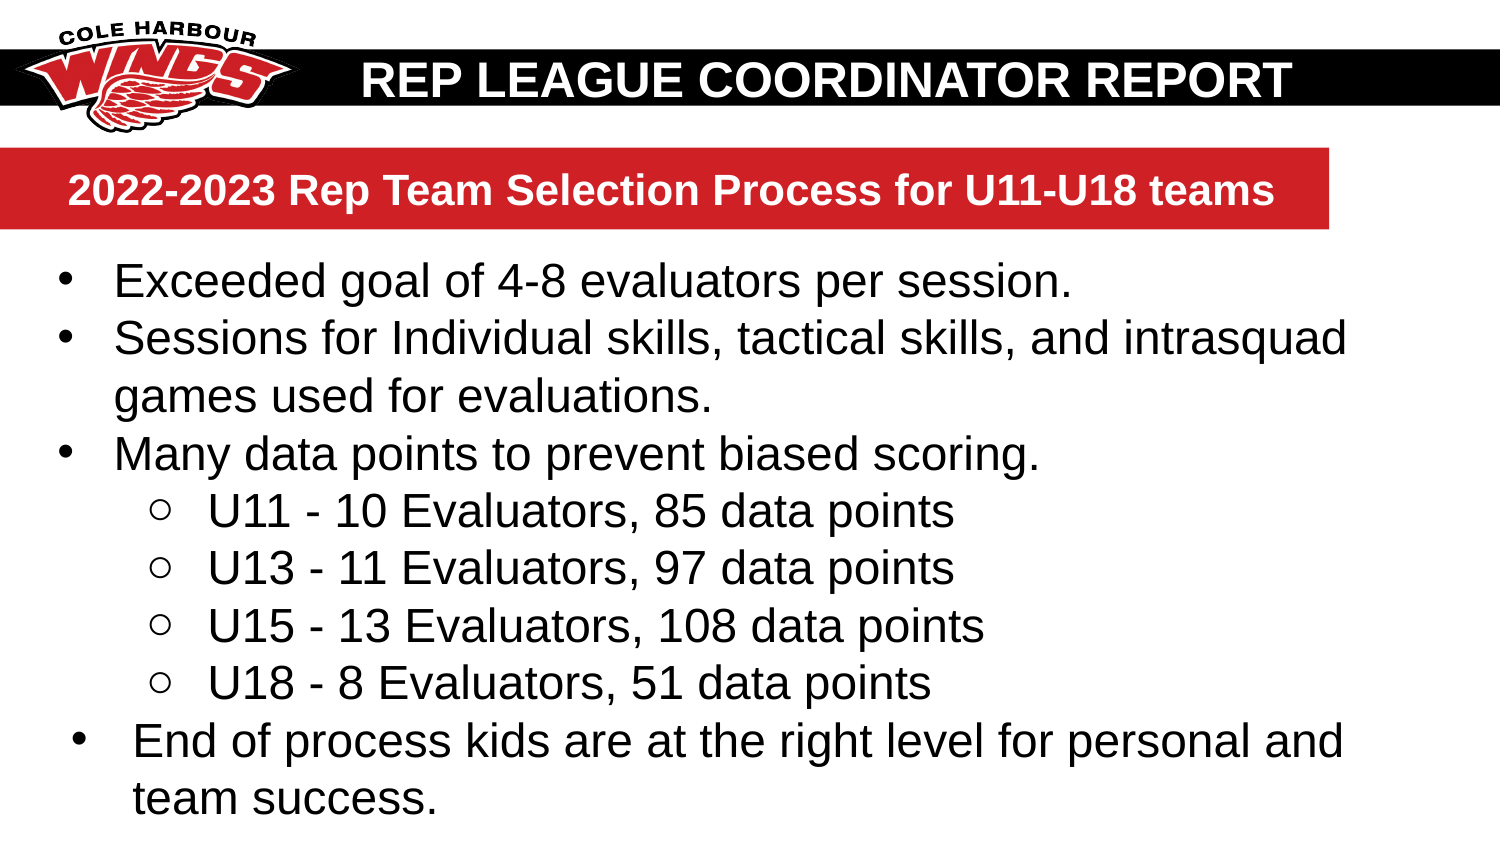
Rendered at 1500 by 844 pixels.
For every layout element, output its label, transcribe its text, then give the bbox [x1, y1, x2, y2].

text_box Exceeded goal of 4-8 evaluators per session. Sessions for Individual skills, tactical skills, and intrasquad games used for evaluations. Many data points to prevent biased scoring. U11 - 10 Evaluators, 85 data points U13 - 11 Evaluators, 97 data points U15 - 13 Evaluators, 108 data points U18 - 8 Evaluators, 51 data points End of process kids are at the right level for personal and team success. [46, 244, 1454, 844]
text_box [46, 181, 1454, 244]
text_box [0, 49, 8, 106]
text_box REP LEAGUE COORDINATOR REPORT [304, 49, 1500, 106]
text_box 2022-2023 Rep Team Selection Process for U11-U18 teams [0, 147, 1330, 230]
picture [13, 20, 300, 133]
